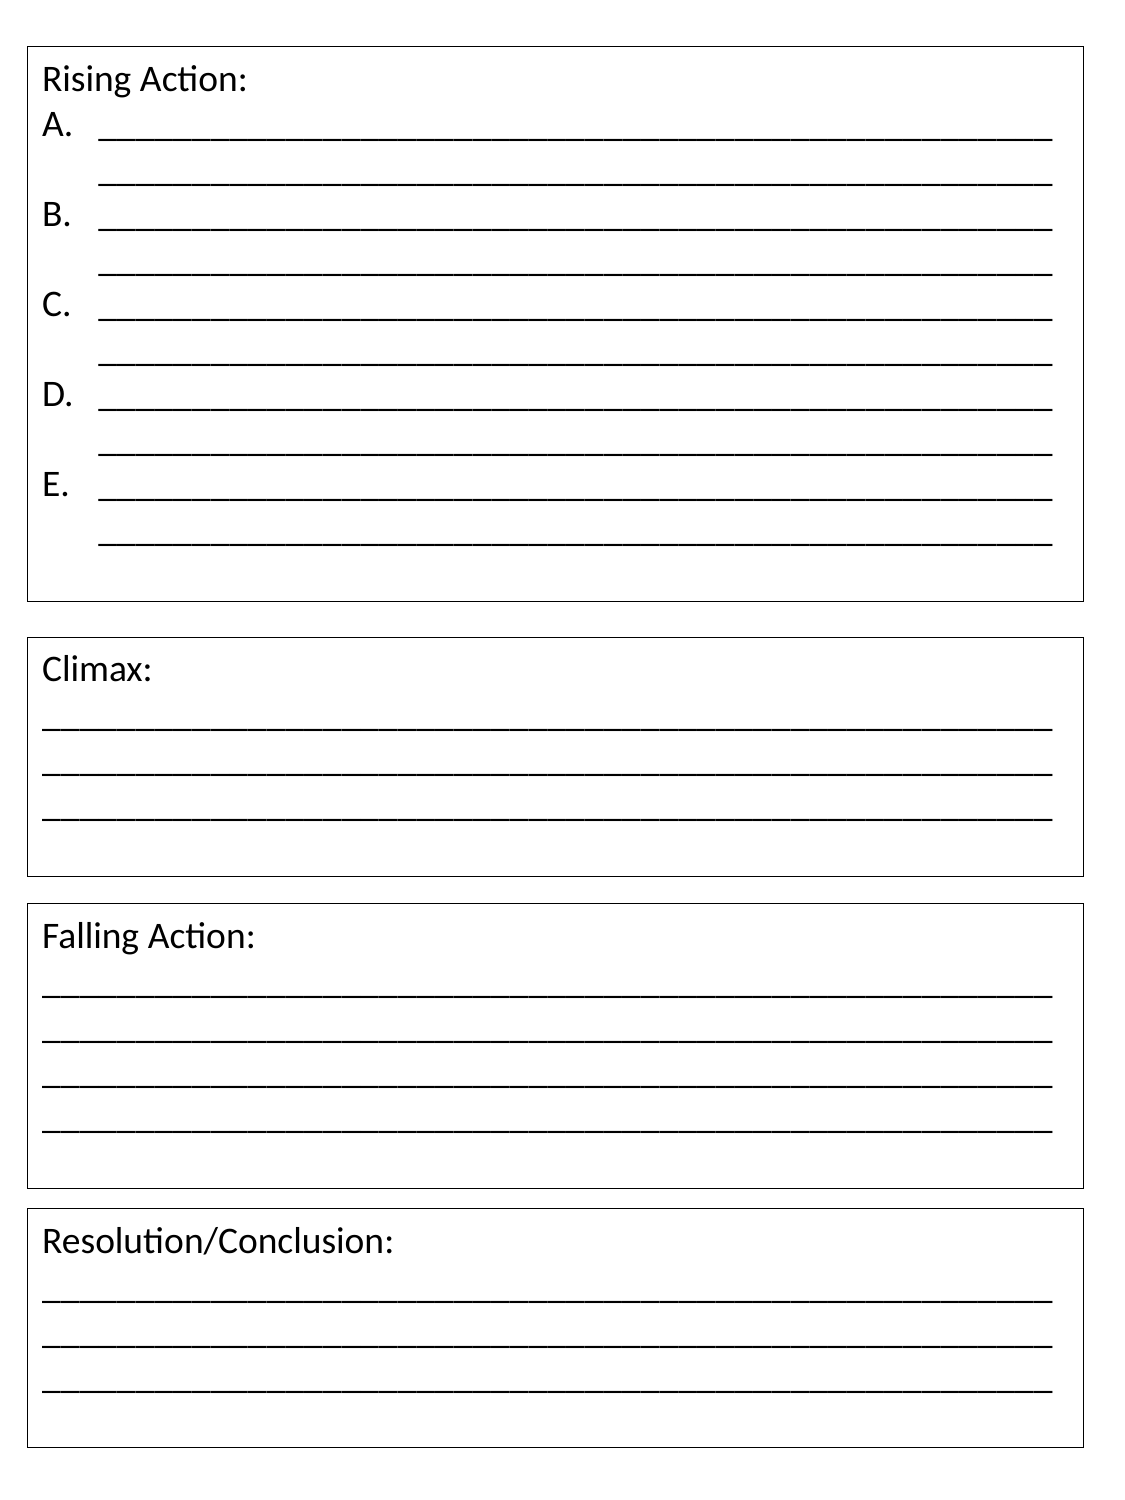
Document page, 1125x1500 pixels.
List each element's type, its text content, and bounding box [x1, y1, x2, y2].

text_box Resolution/Conclusion: __________________________________________________________________________________________________________________________________________________________________ [27, 1208, 1084, 1448]
text_box Climax: __________________________________________________________________________________________________________________________________________________________________ [27, 637, 1084, 877]
text_box Falling Action: __________________________________________________________________________________________________________________________________________________________________ ______________________________________________________ [27, 903, 1084, 1189]
text_box Rising Action: ______________________________________________________________________________________________________ ______________________________________________________________________________________________________ ______________________________________________________________________________________________________ ______________________________________________________________________________________________________ ______________________________________________________________________________________________________ [27, 46, 1084, 602]
